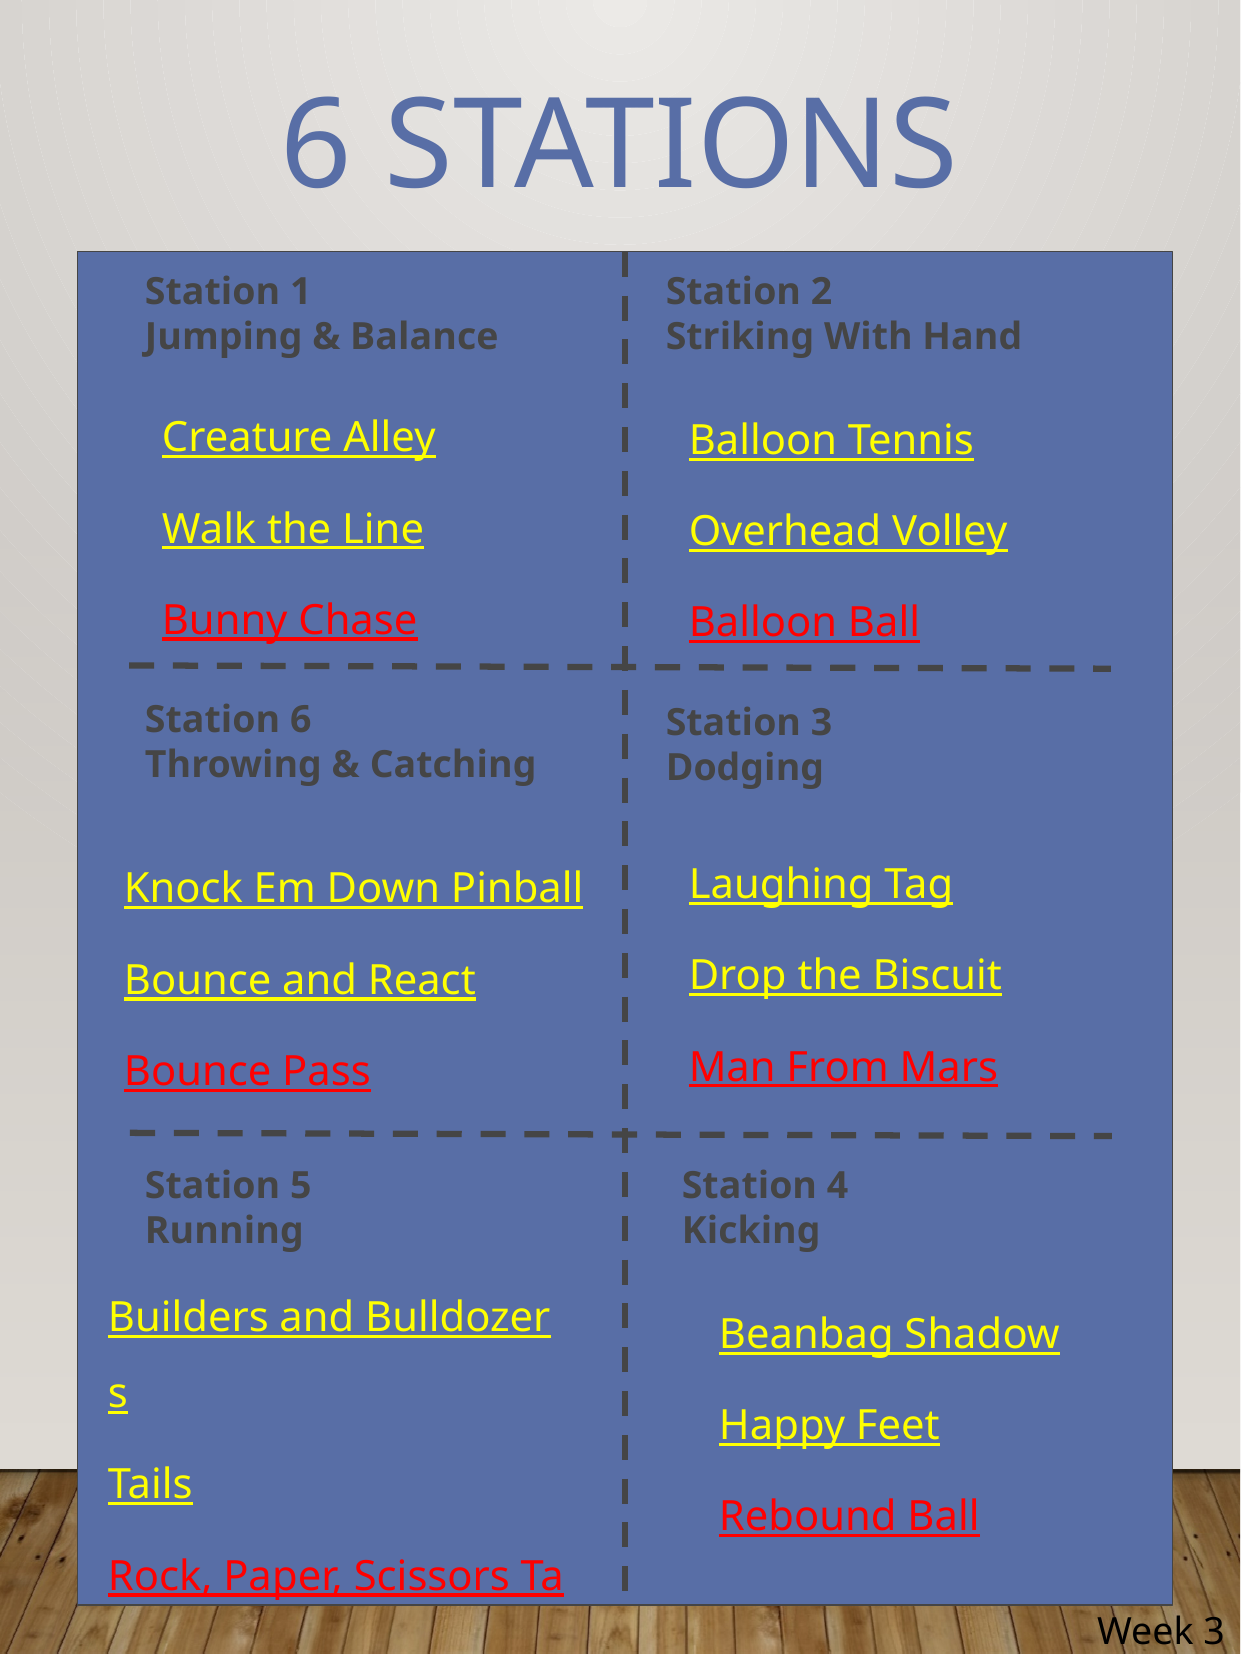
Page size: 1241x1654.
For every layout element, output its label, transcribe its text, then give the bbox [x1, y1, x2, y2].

text_box Week 3 [484, 1592, 1241, 1651]
text_box [77, 251, 624, 1606]
text_box Beanbag Shadow Happy Feet Rebound Ball [704, 1257, 1134, 1568]
text_box Station 5 Running [129, 1146, 620, 1268]
text_box Station 3 Dodging [650, 683, 1141, 804]
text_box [128, 665, 1112, 669]
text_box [129, 1132, 1113, 1137]
text_box Balloon Tennis Overhead Volley Balloon Ball [673, 363, 1164, 674]
text_box Creature Alley Walk the Line Bunny Chase [146, 361, 593, 629]
picture [1173, 1469, 1241, 1592]
text_box Builders and Bulldozers Tails Rock, Paper, Scissors Tag [92, 1240, 583, 1535]
text_box Station 1 Jumping & Balance [129, 251, 620, 373]
text_box Knock Em Down Pinball Bounce and React Bounce Pass [108, 812, 599, 1123]
text_box [626, 251, 1173, 1592]
text_box Station 2 Striking With Hand [650, 251, 1141, 373]
text_box Station 4 Kicking [666, 1146, 1202, 1268]
title 6 Stations [52, 60, 1188, 230]
text_box Station 6 Throwing & Catching [129, 680, 620, 802]
text_box Laughing Tag Drop the Biscuit Man From Mars [673, 807, 1164, 1085]
picture [0, 1469, 1241, 1654]
